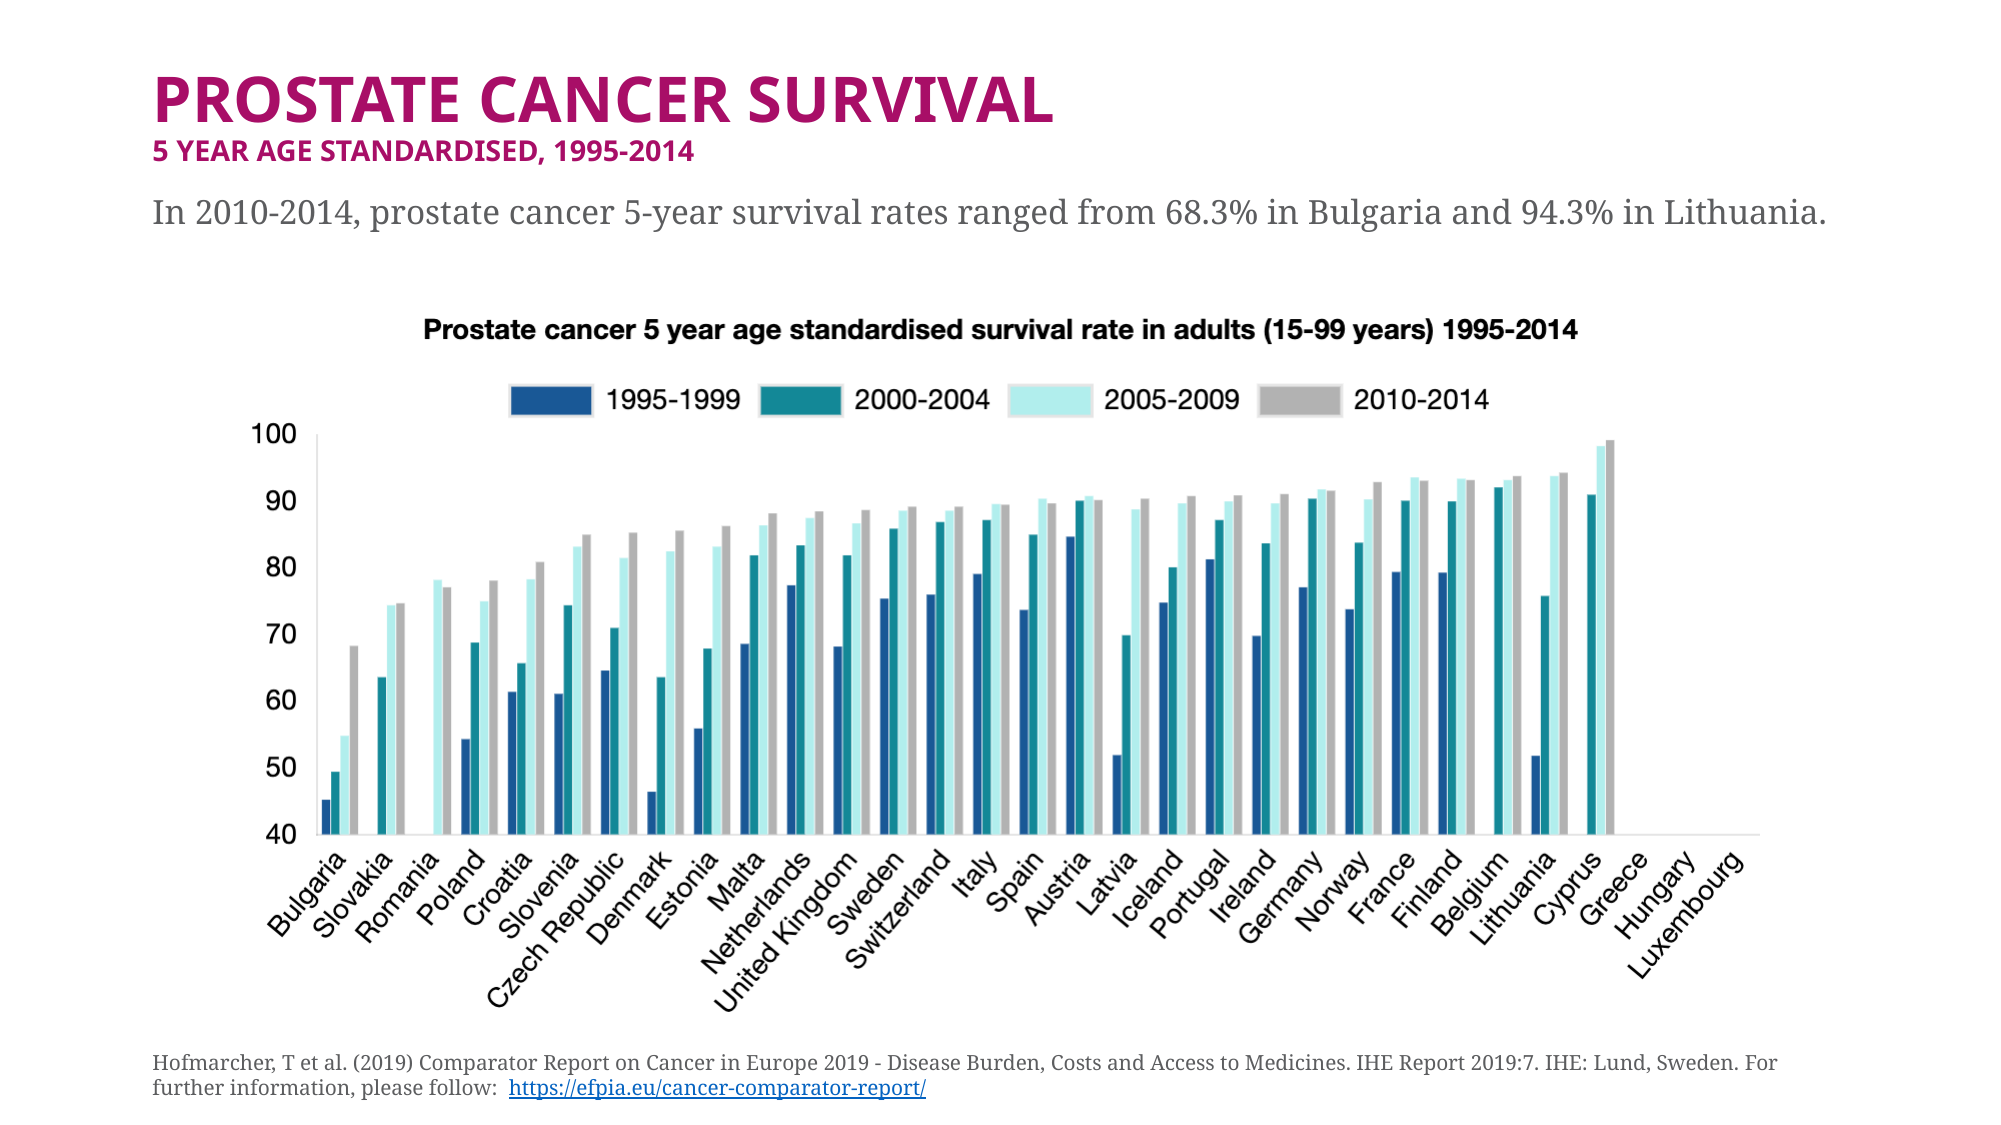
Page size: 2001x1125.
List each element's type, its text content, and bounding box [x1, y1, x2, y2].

list In 2010-2014, prostate cancer 5-year survival rates ranged from 68.3% in Bulgaria and 94.3% in Lithuania. [137, 188, 1863, 304]
text_box Hofmarcher, T et al. (2019) Comparator Report on Cancer in Europe 2019 - Disease Burden, Costs and Access to Medicines. IHE Report 2019:7. IHE: Lund, Sweden. For further information, please follow: https://efpia.eu/cancer-comparator-report/ [137, 1045, 1863, 1116]
picture [222, 289, 1781, 1030]
title PROSTATE CANCER SURVIVAL 5 YEAR AGE STANDARDISED, 1995-2014 [137, 59, 1863, 176]
